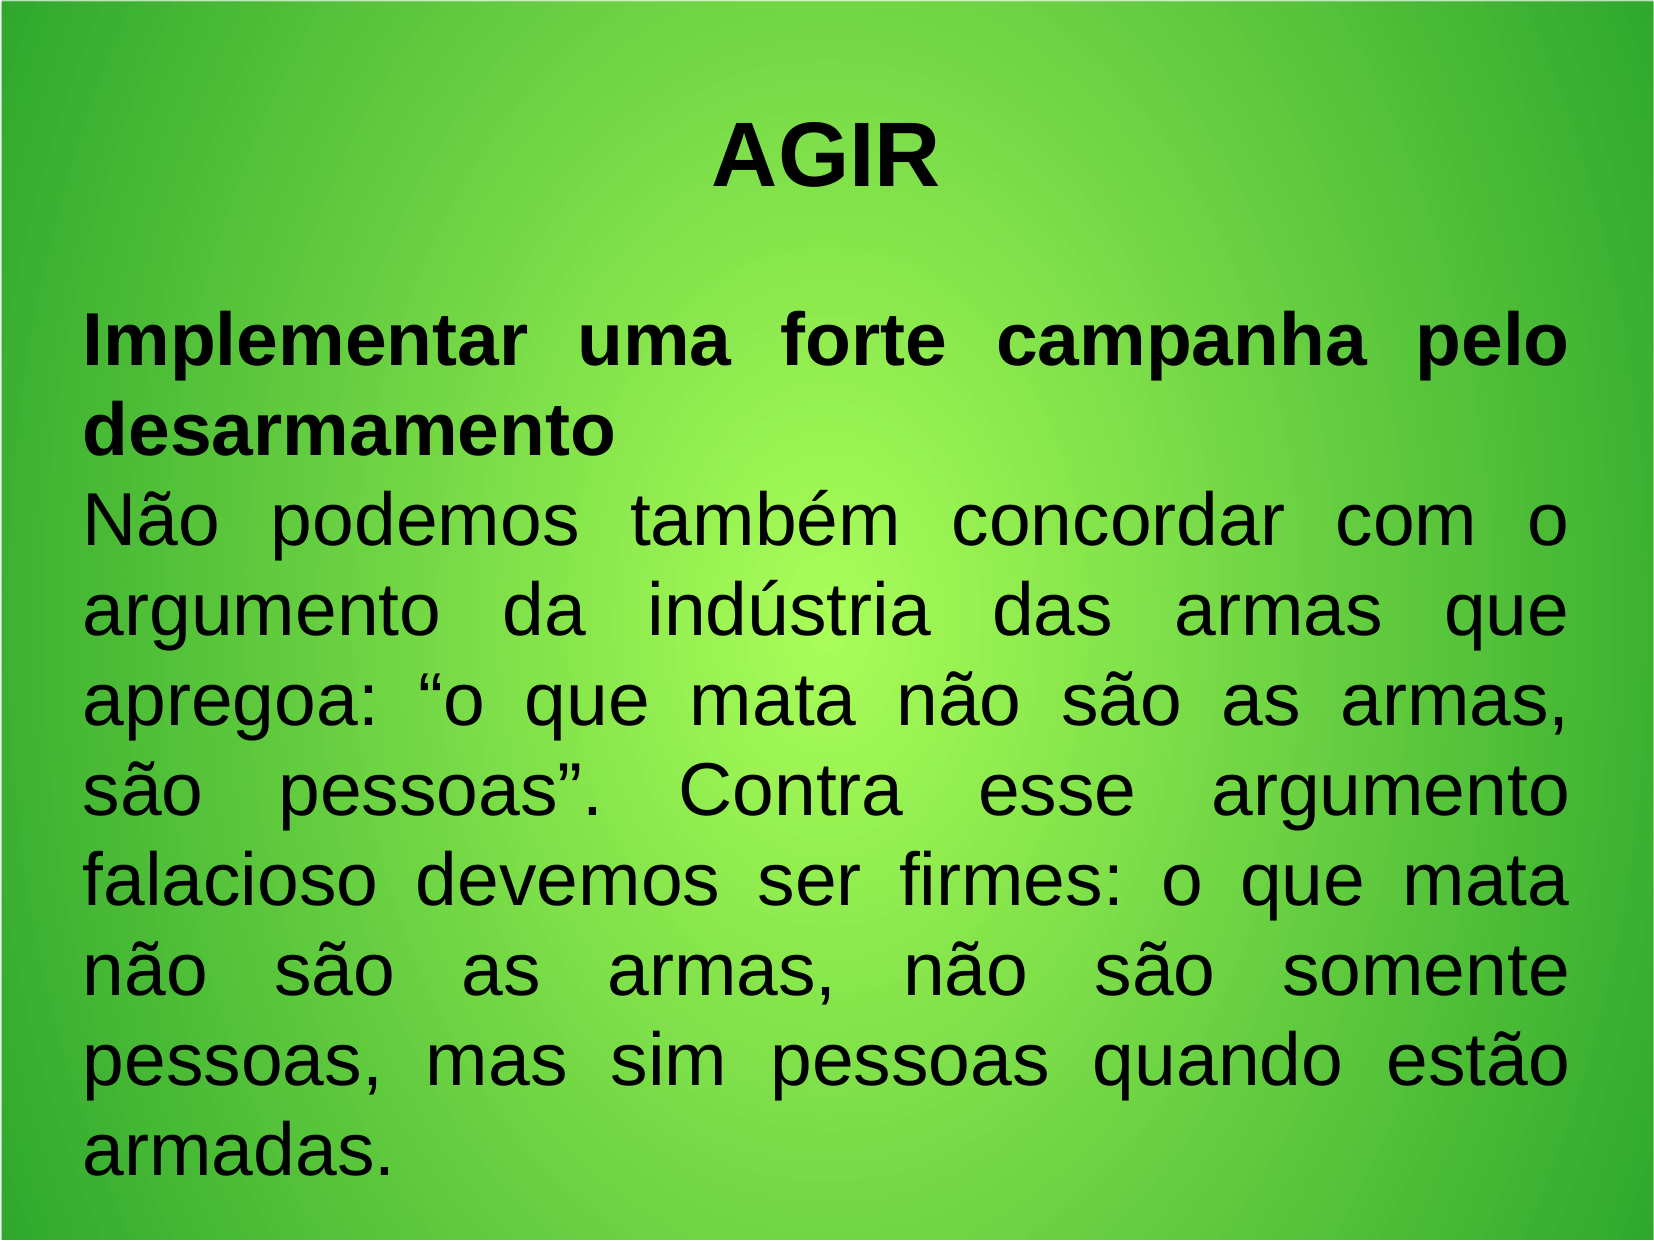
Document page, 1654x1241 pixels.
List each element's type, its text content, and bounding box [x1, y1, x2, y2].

text_box AGIR [82, 47, 1571, 252]
text_box Implementar uma forte campanha pelo desarmamento Não podemos também concordar com o argumento da indústria das armas que apregoa: “o que mata não são as armas, são pessoas”. Contra esse argumento falacioso devemos ser firmes: o que mata não são as armas, não são somente pessoas, mas sim pessoas quando estão armadas. [82, 290, 1571, 1010]
picture [0, 0, 1654, 1240]
